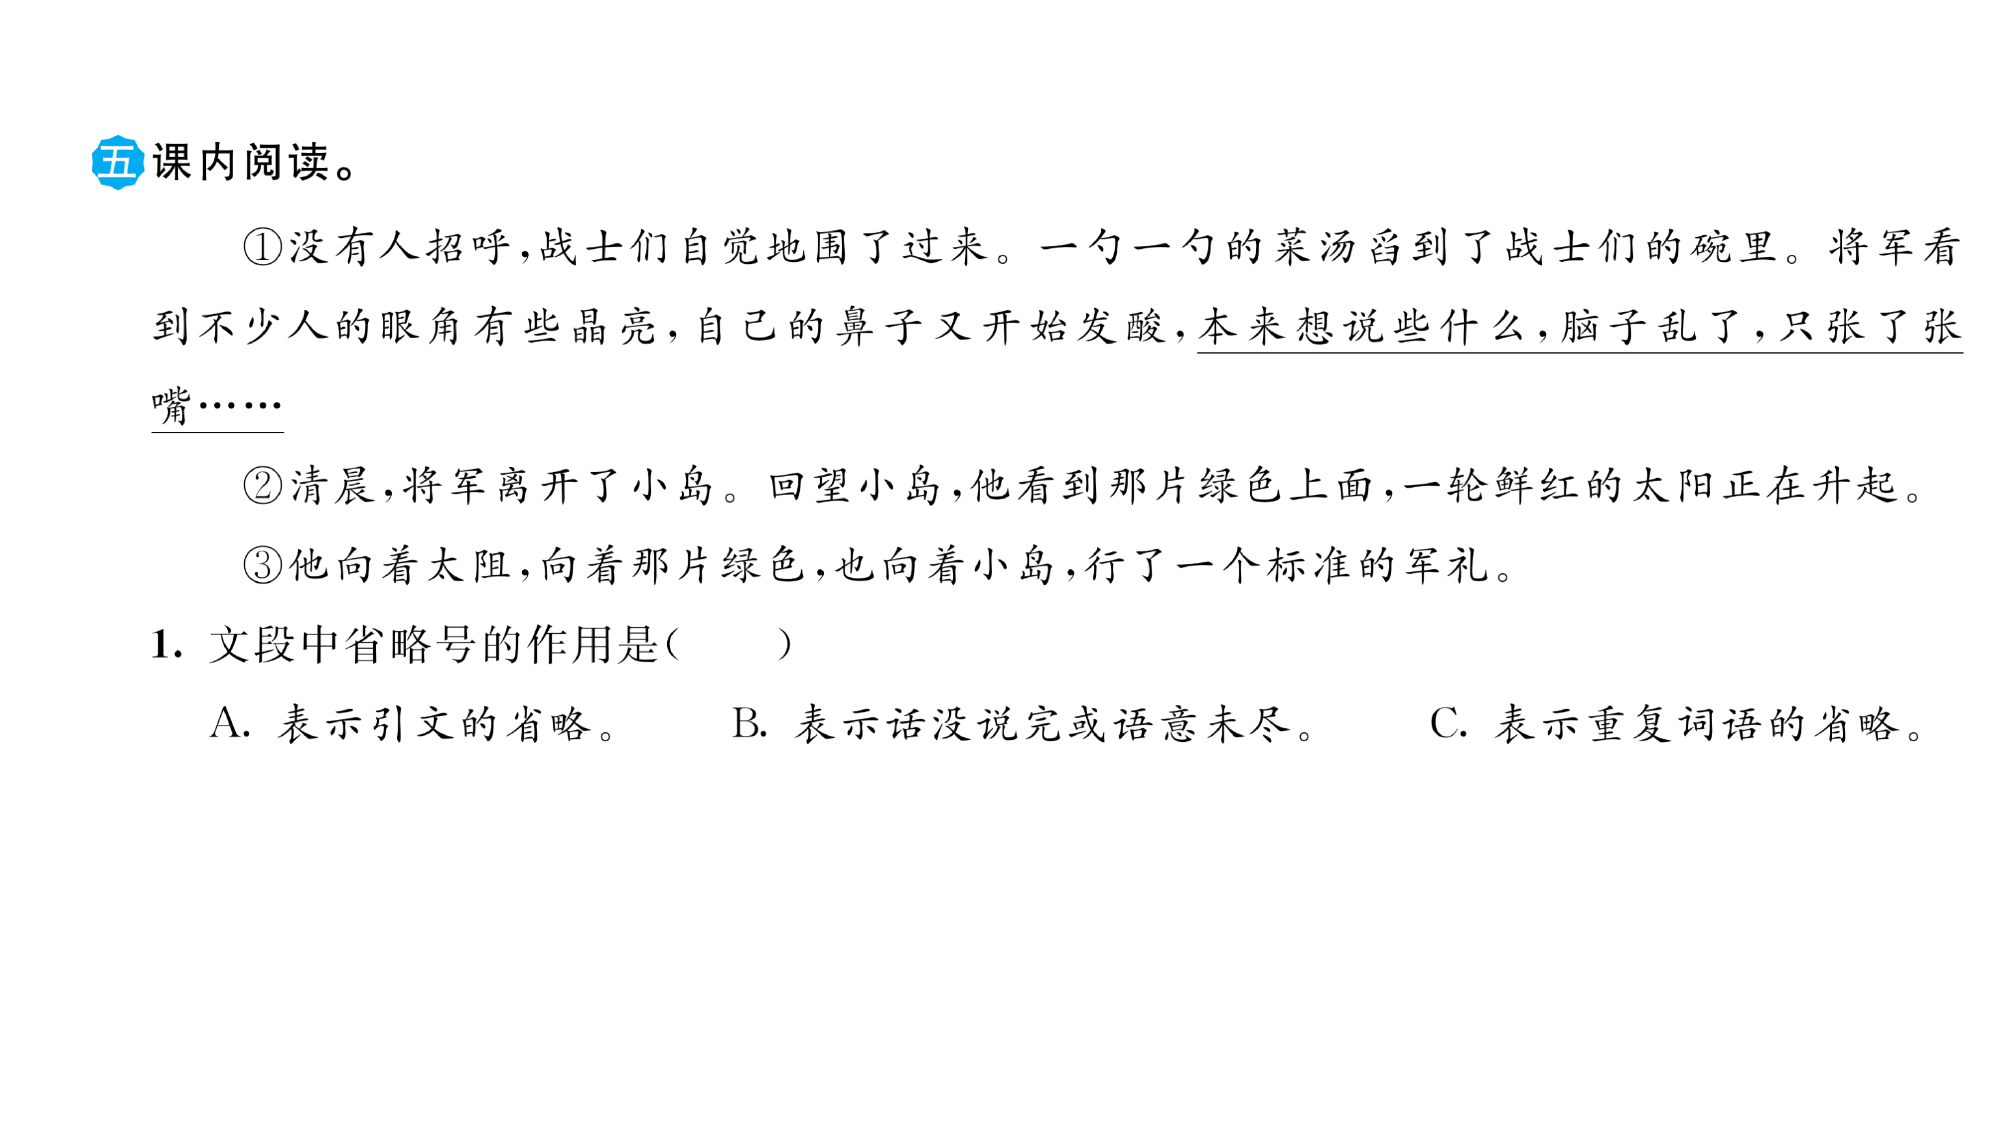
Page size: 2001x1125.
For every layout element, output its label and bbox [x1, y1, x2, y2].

picture [87, 117, 1979, 765]
